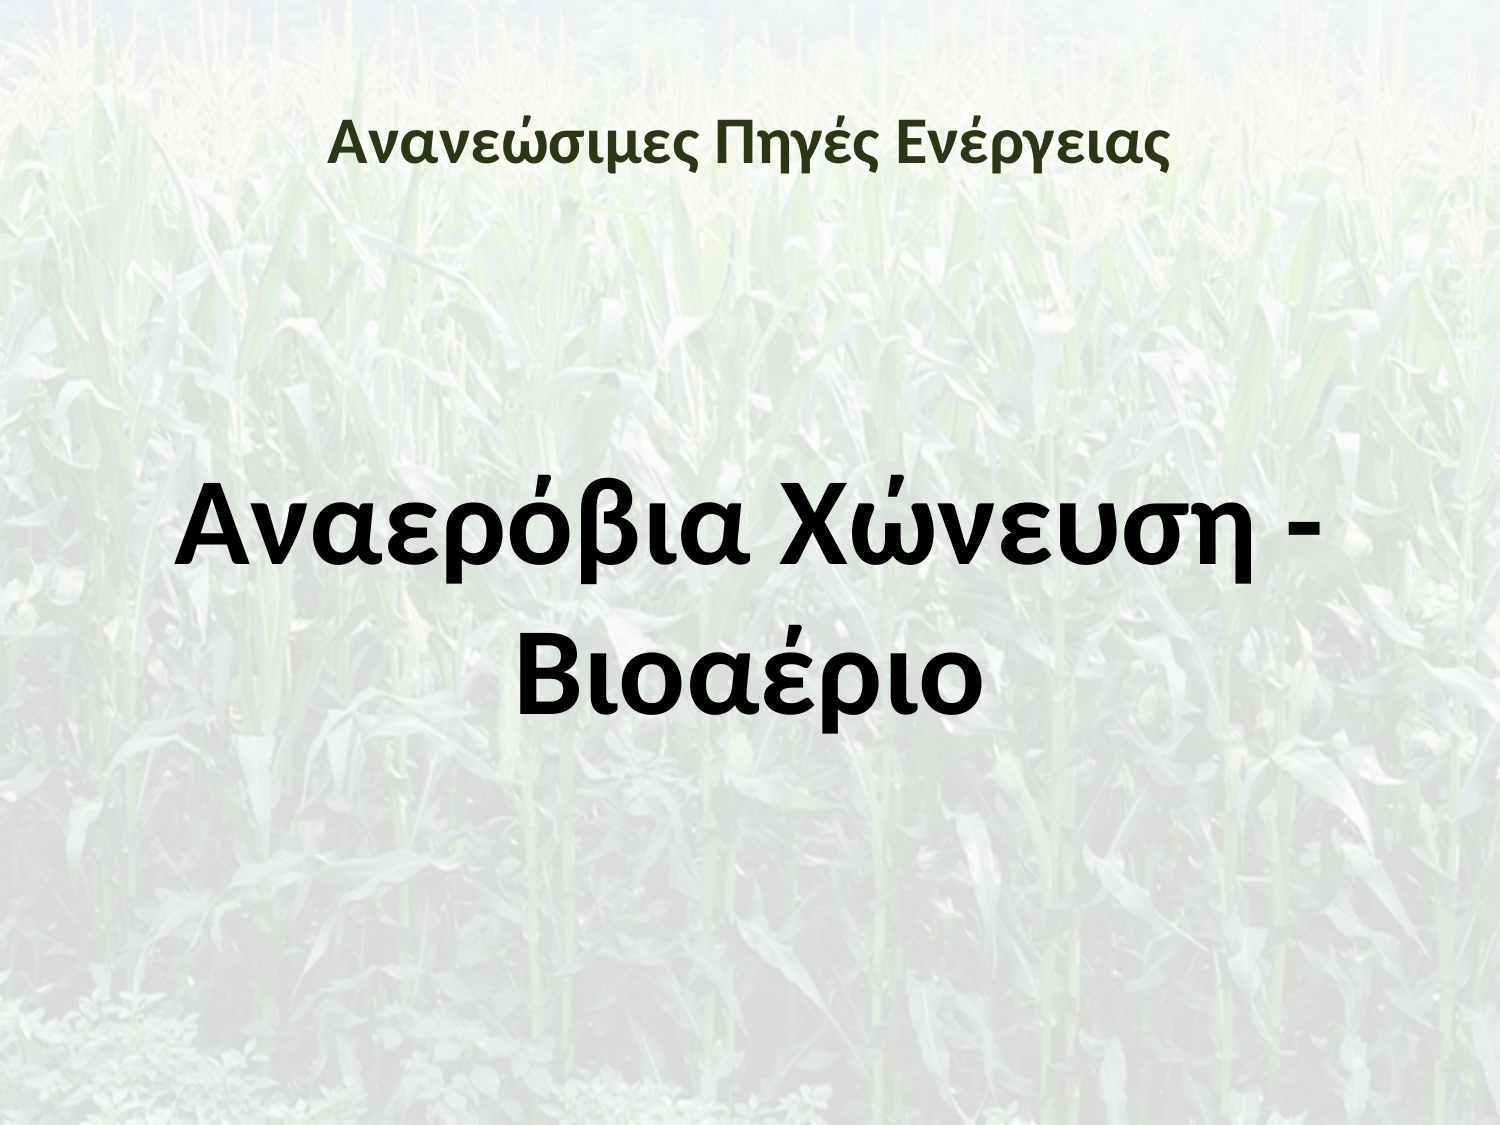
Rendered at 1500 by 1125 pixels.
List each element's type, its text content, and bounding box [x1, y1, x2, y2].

text_box Ανανεώσιμες Πηγές Ενέργειας [0, 89, 1500, 185]
text_box Αναερόβια Χώνευση - Βιοαέριο [0, 432, 1500, 853]
